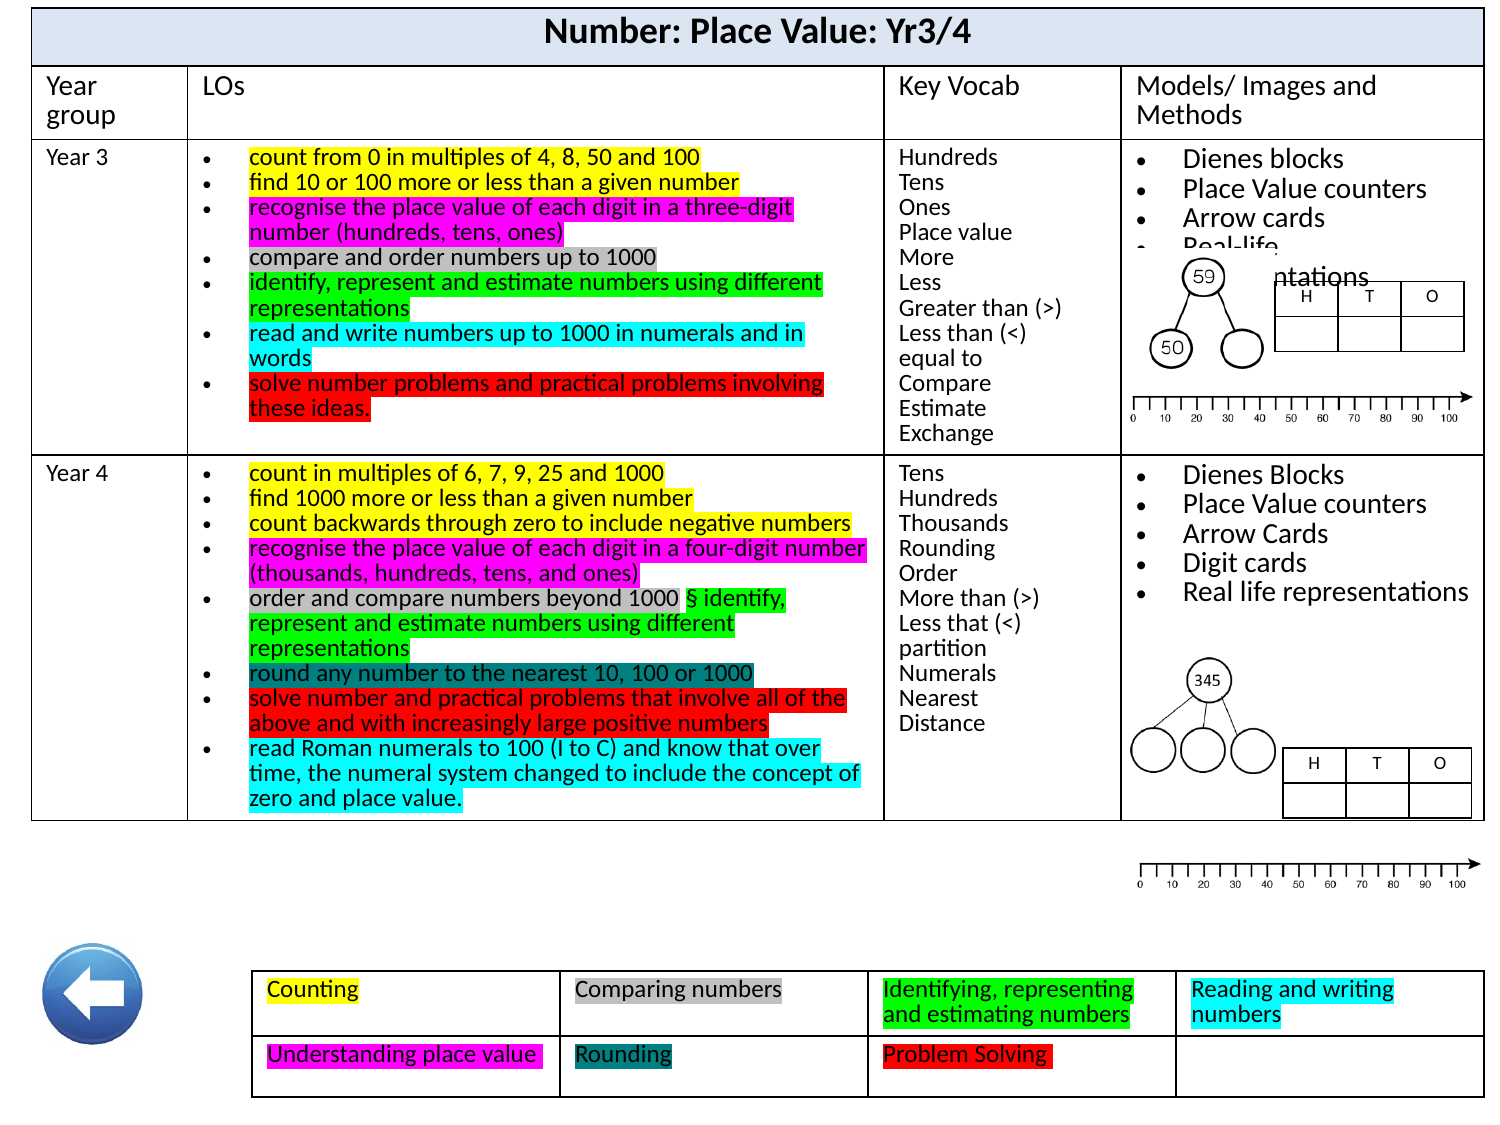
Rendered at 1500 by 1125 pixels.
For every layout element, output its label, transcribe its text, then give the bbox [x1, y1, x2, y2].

picture [31, 943, 150, 1048]
table_cell Tens Hundreds Thousands Rounding Order More than (>) Less that (<) partition Numerals Nearest Distance [885, 456, 1120, 820]
table_cell Rounding [561, 1037, 867, 1096]
table_header T [1347, 749, 1408, 782]
table_cell Hundreds Tens Ones Place value More Less Greater than (>) Less than (<) equal to Compare Estimate Exchange [885, 140, 1120, 454]
picture [1129, 391, 1473, 426]
table_header Comparing numbers [561, 972, 867, 1035]
table_header O [1410, 749, 1471, 782]
table_cell Key Vocab [885, 67, 1120, 139]
table_cell [1347, 784, 1408, 817]
table_cell [1339, 317, 1400, 351]
picture [1137, 857, 1481, 893]
table_cell [1284, 784, 1345, 817]
table_header T [1339, 282, 1400, 316]
table_cell count in multiples of 6, 7, 9, 25 and 1000 find 1000 more or less than a given number count backwards through zero to include negative numbers recognise the place value of each digit in a four-digit number (thousands, hundreds, tens, and ones) order and compare numbers beyond 1000 § identify, represent and estimate numbers using different representations round any number to the nearest 10, 100 or 1000 solve number and practical problems that involve all of the above and with increasingly large positive numbers read Roman numerals to 100 (I to C) and know that over time, the numeral system changed to include the concept of zero and place value. [188, 456, 883, 820]
table_header Counting [253, 972, 559, 1035]
table_header Number: Place Value: Yr3/4 [32, 9, 1483, 65]
table_header Reading and writing numbers [1177, 972, 1483, 1035]
table_cell [1402, 317, 1463, 351]
table_header O [1402, 282, 1463, 316]
table_header Identifying, representing and estimating numbers [869, 972, 1175, 1035]
table_cell [1410, 784, 1471, 817]
table_header H [1280, 282, 1337, 316]
table_header H [1284, 749, 1345, 782]
table_cell Dienes blocks Place Value counters Arrow cards Real-life representations [1122, 140, 1483, 454]
table_cell Year group [32, 67, 187, 139]
table_cell Dienes Blocks Place Value counters Arrow Cards Digit cards Real life representations [1122, 456, 1483, 820]
table_cell Year 3 [32, 140, 187, 454]
table_cell Understanding place value [253, 1037, 559, 1096]
table_cell Year 4 [32, 456, 187, 820]
table_cell [1280, 317, 1337, 351]
table_cell Problem Solving [869, 1037, 1175, 1096]
picture [1129, 657, 1276, 774]
table_cell Models/ Images and Methods [1122, 67, 1483, 139]
table_cell [1177, 1037, 1483, 1096]
picture [1133, 248, 1276, 390]
table_cell count from 0 in multiples of 4, 8, 50 and 100 find 10 or 100 more or less than a given number recognise the place value of each digit in a three-digit number (hundreds, tens, ones) compare and order numbers up to 1000 identify, represent and estimate numbers using different representations read and write numbers up to 1000 in numerals and in words solve number problems and practical problems involving these ideas. [188, 140, 883, 454]
table_cell LOs [188, 67, 883, 139]
